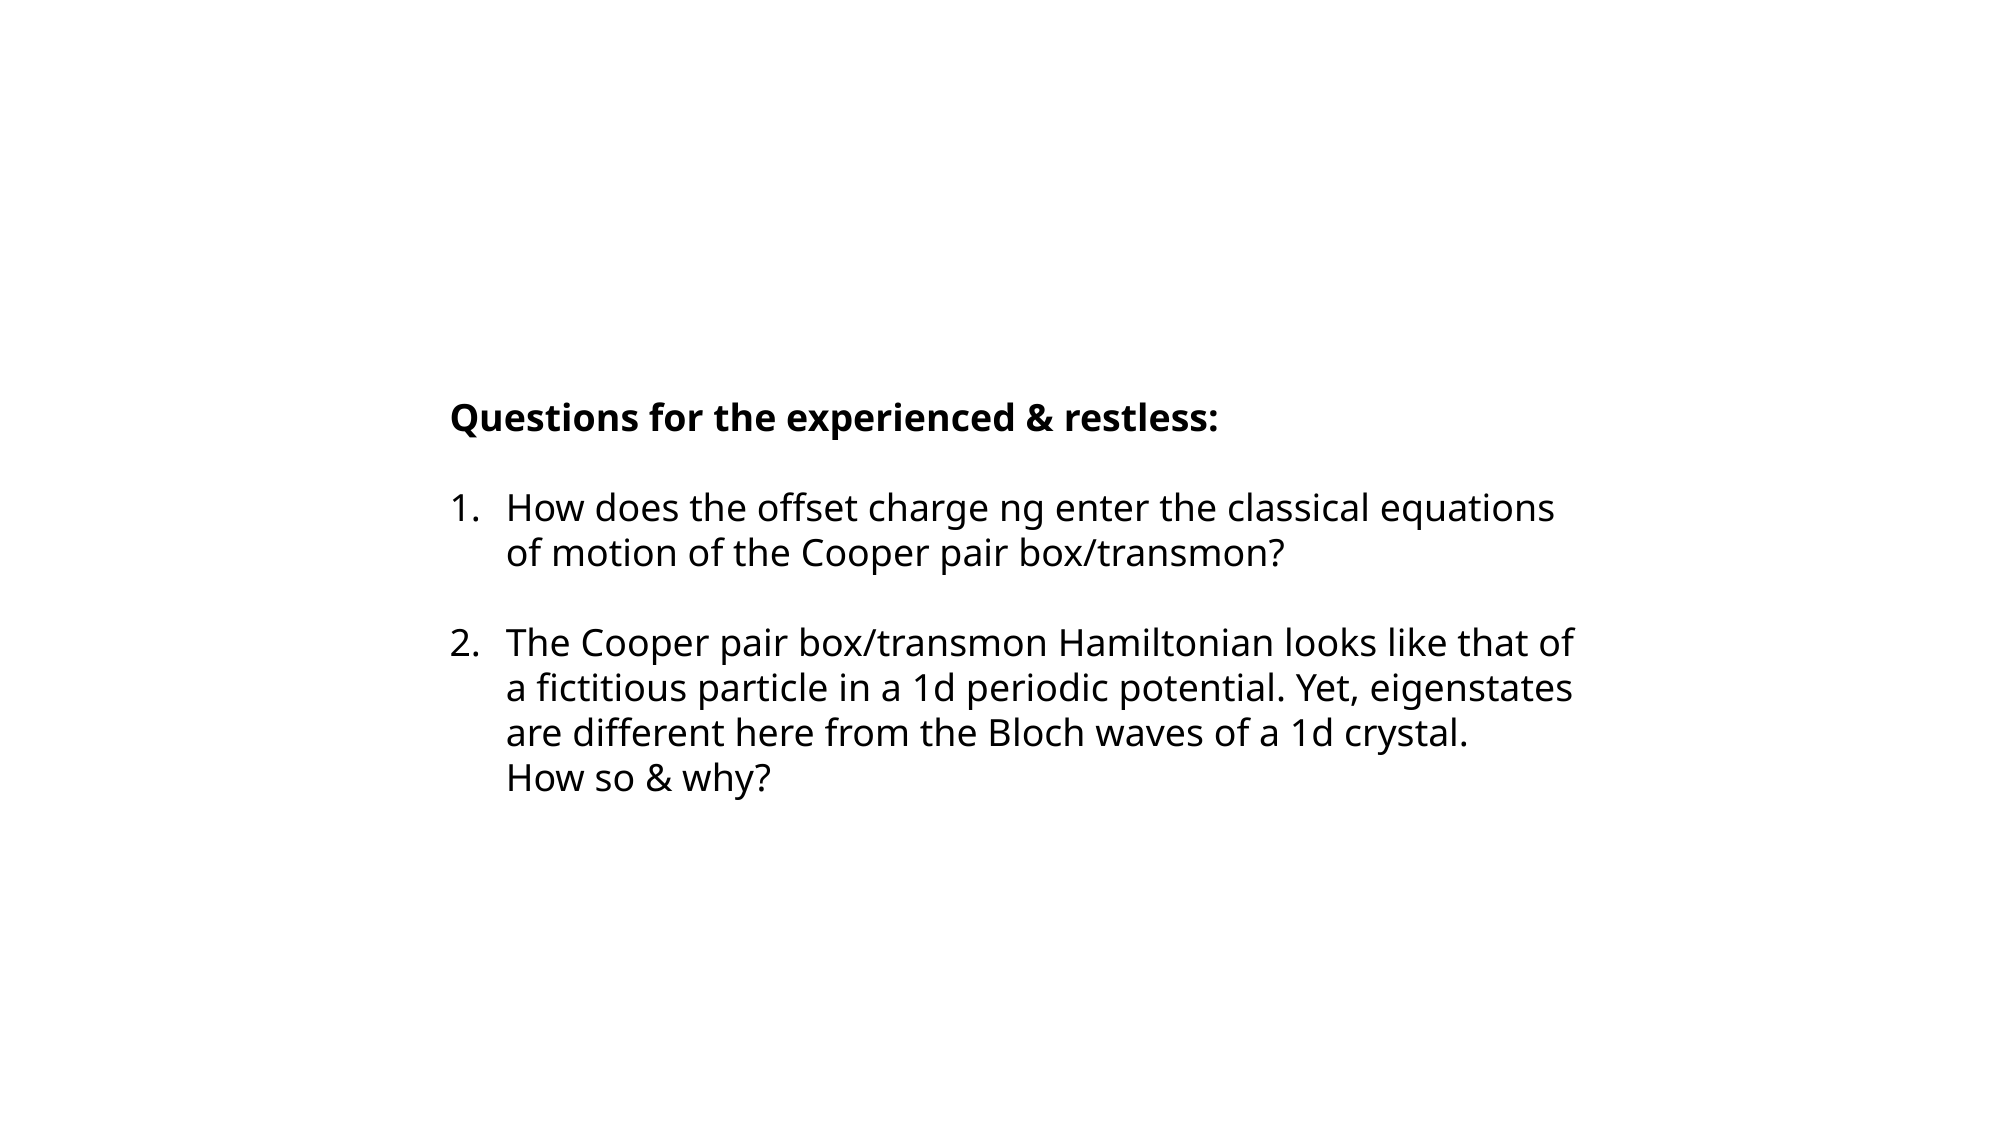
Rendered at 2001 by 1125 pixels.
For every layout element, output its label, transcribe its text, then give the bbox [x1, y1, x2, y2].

text_box Questions for the experienced & restless: How does the offset charge ng enter the classical equations of motion of the Cooper pair box/transmon? The Cooper pair box/transmon Hamiltonian looks like that of a fictitious particle in a 1d periodic potential. Yet, eigenstates are different here from the Bloch waves of a 1d crystal. How so & why? [434, 386, 1596, 806]
